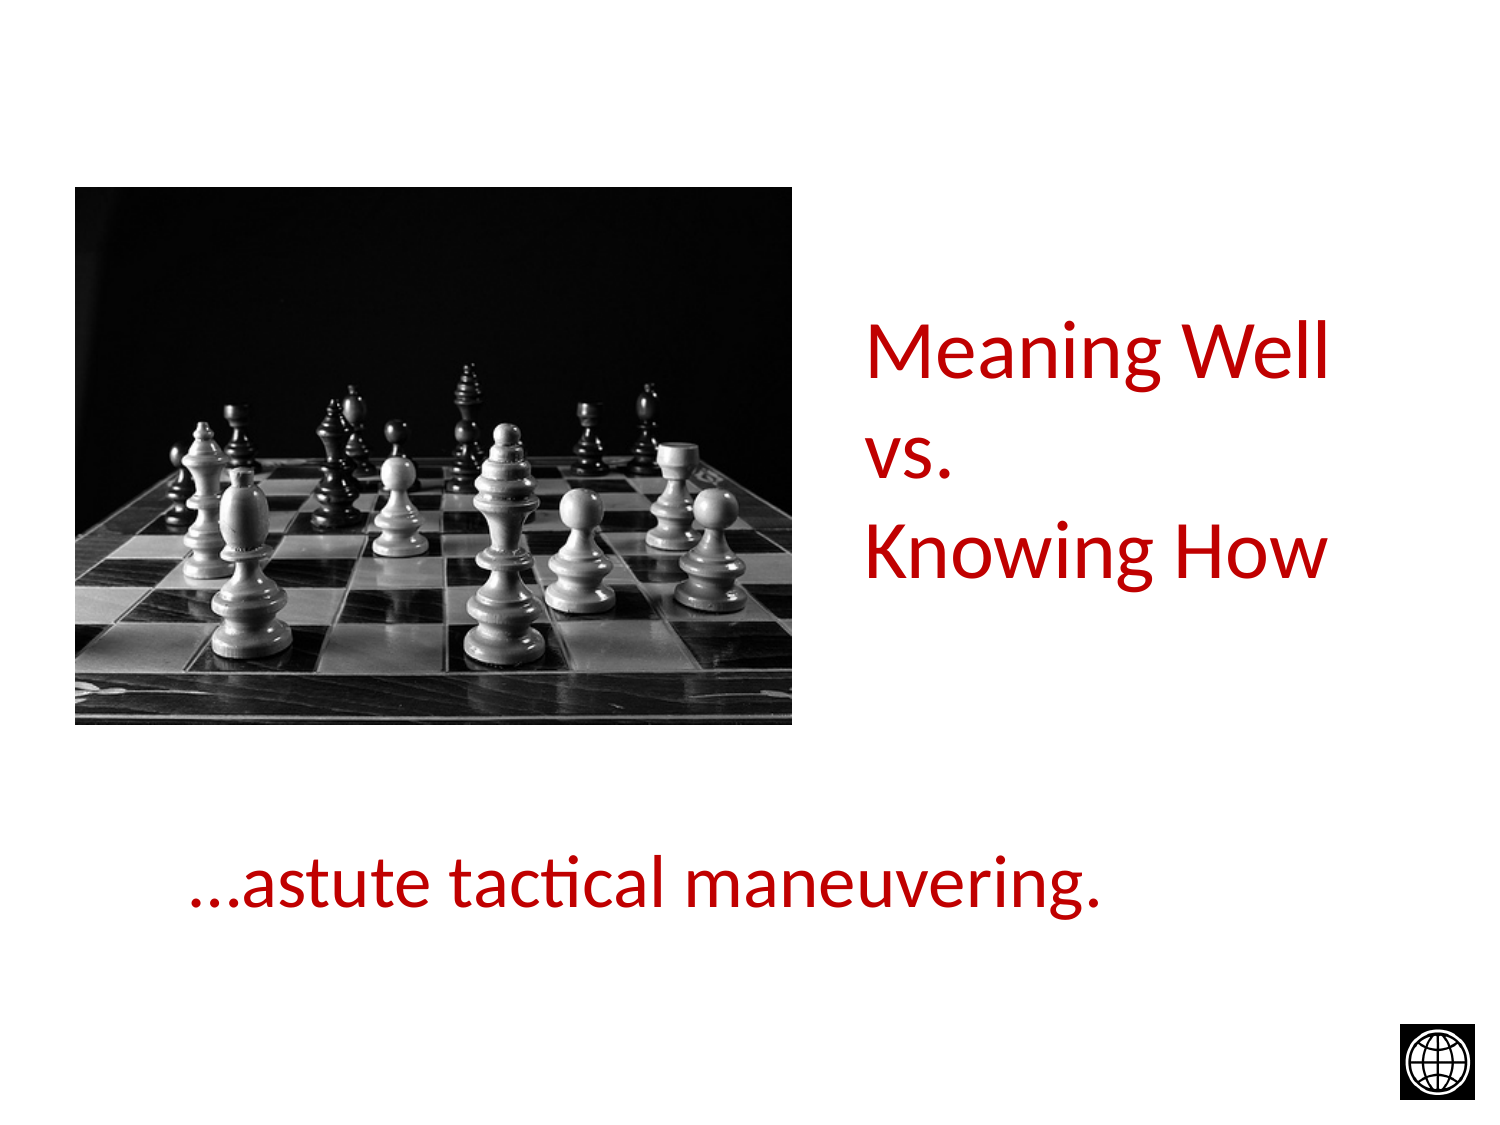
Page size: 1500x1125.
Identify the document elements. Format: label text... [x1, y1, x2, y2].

text_box …astute tactical maneuvering. [174, 824, 1138, 930]
picture [74, 187, 792, 726]
text_box Meaning Well vs. Knowing How [849, 287, 1363, 603]
picture [1399, 1024, 1476, 1101]
